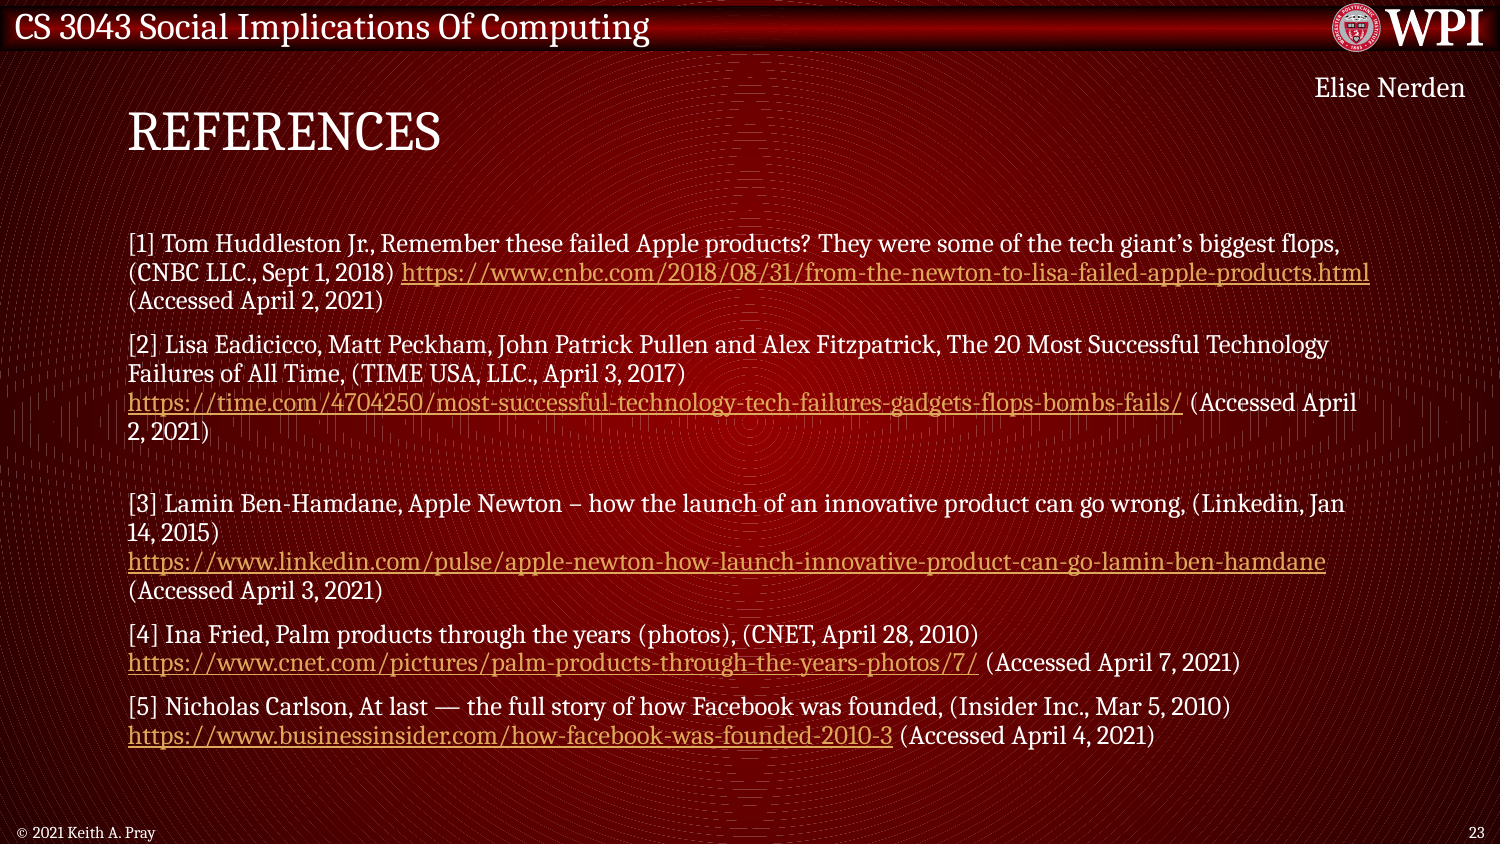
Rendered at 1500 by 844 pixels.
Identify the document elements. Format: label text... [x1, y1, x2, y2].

picture [1332, 3, 1483, 52]
list [1] Tom Huddleston Jr., Remember these failed Apple products? They were some of the tech giant’s biggest flops, (CNBC LLC., Sept 1, 2018) https://www.cnbc.com/2018/08/31/from-the-newton-to-lisa-failed-apple-products.html (Accessed April 2, 2021) [2] Lisa Eadicicco, Matt Peckham, John Patrick Pullen and Alex Fitzpatrick, The 20 Most Successful Technology Failures of All Time, (TIME USA, LLC., April 3, 2017) https://time.com/4704250/most-successful-technology-tech-failures-gadgets-flops-bombs-fails/ (Accessed April 2, 2021) [3] Lamin Ben-Hamdane, Apple Newton – how the launch of an innovative product can go wrong, (Linkedin, Jan 14, 2015) https://www.linkedin.com/pulse/apple-newton-how-launch-innovative-product-can-go-lamin-ben-hamdane (Accessed April 3, 2021) [4] Ina Fried, Palm products through the years (photos), (CNET, April 28, 2010) https://www.cnet.com/pictures/palm-products-through-the-years-photos/7/ (Accessed April 7, 2021) [5] Nicholas Carlson, At last — the full story of how Facebook was founded, (Insider Inc., Mar 5, 2010) https://www.businessinsider.com/how-facebook-was-founded-2010-3 (Accessed April 4, 2021) [112, 221, 1388, 772]
footer © 2021 Keith A. Pray [0, 819, 913, 844]
title References [112, 59, 1388, 210]
text_box Elise Nerden [1123, 61, 1481, 111]
slide_number 23 [1397, 819, 1500, 844]
